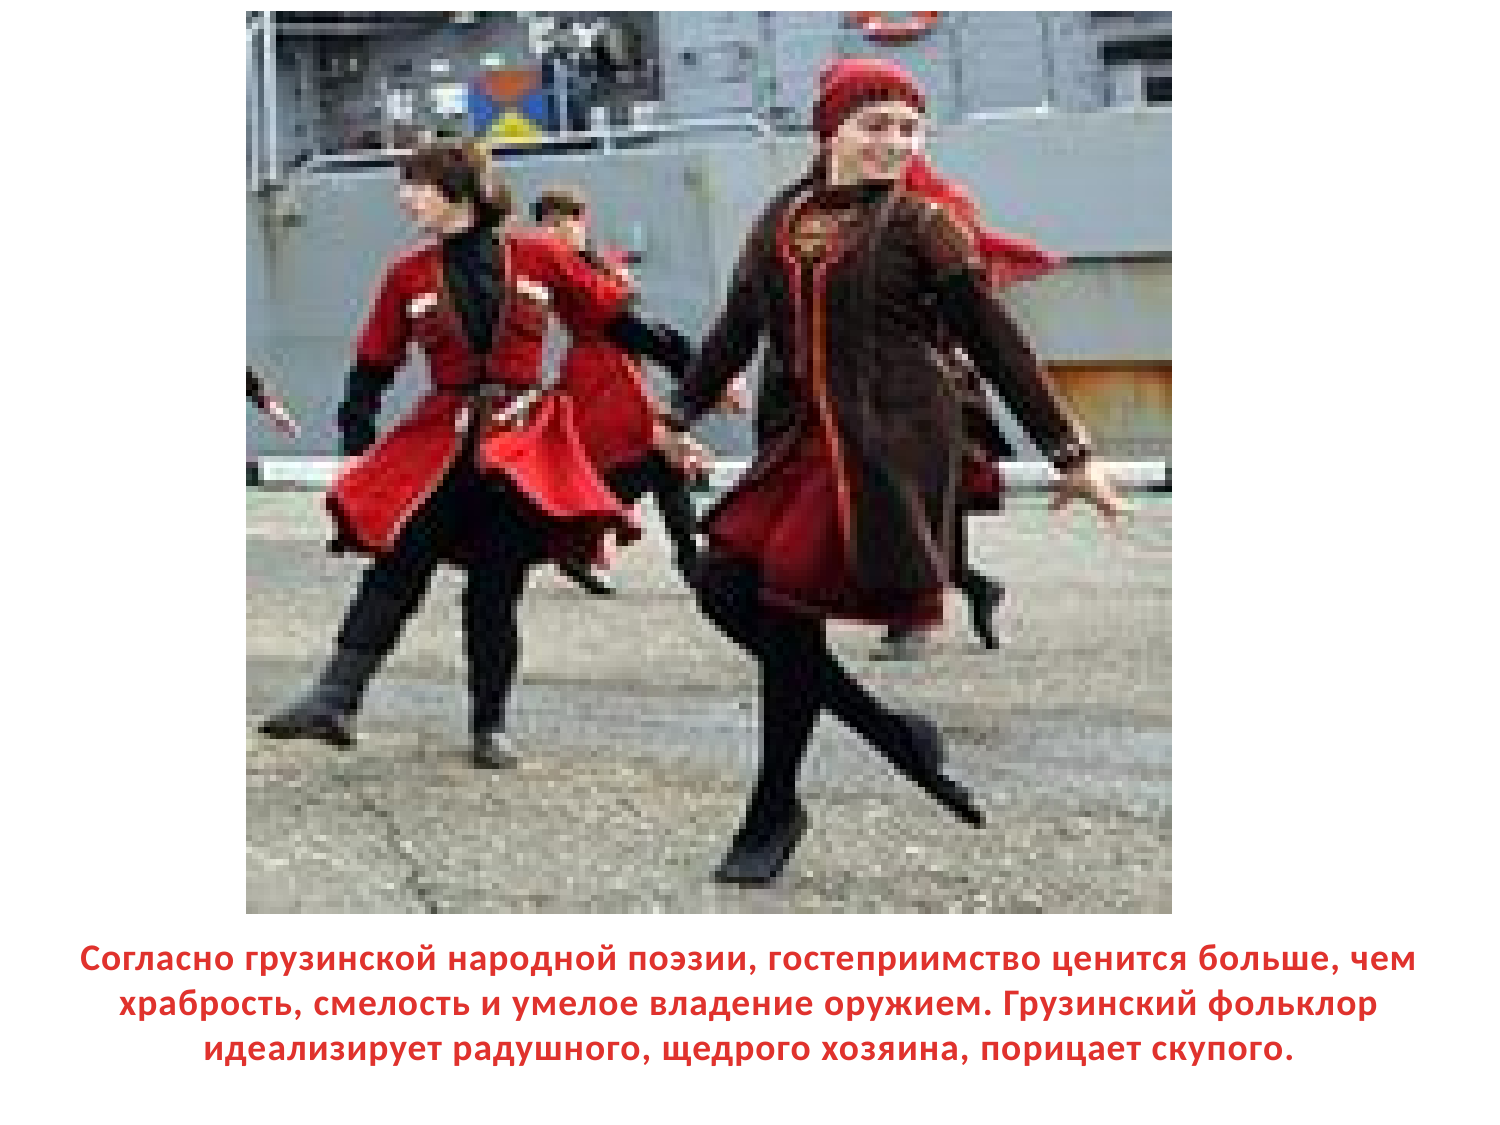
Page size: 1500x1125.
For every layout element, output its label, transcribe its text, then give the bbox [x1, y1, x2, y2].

text_box Согласно грузинской народной поэзии, гостеприимство ценится больше, чем храбрость, смелость и умелое владение оружием. Грузинский фольклор идеализирует радушного, щедрого хозяина, порицает скупого. [35, 925, 1465, 1076]
picture [245, 11, 1173, 915]
